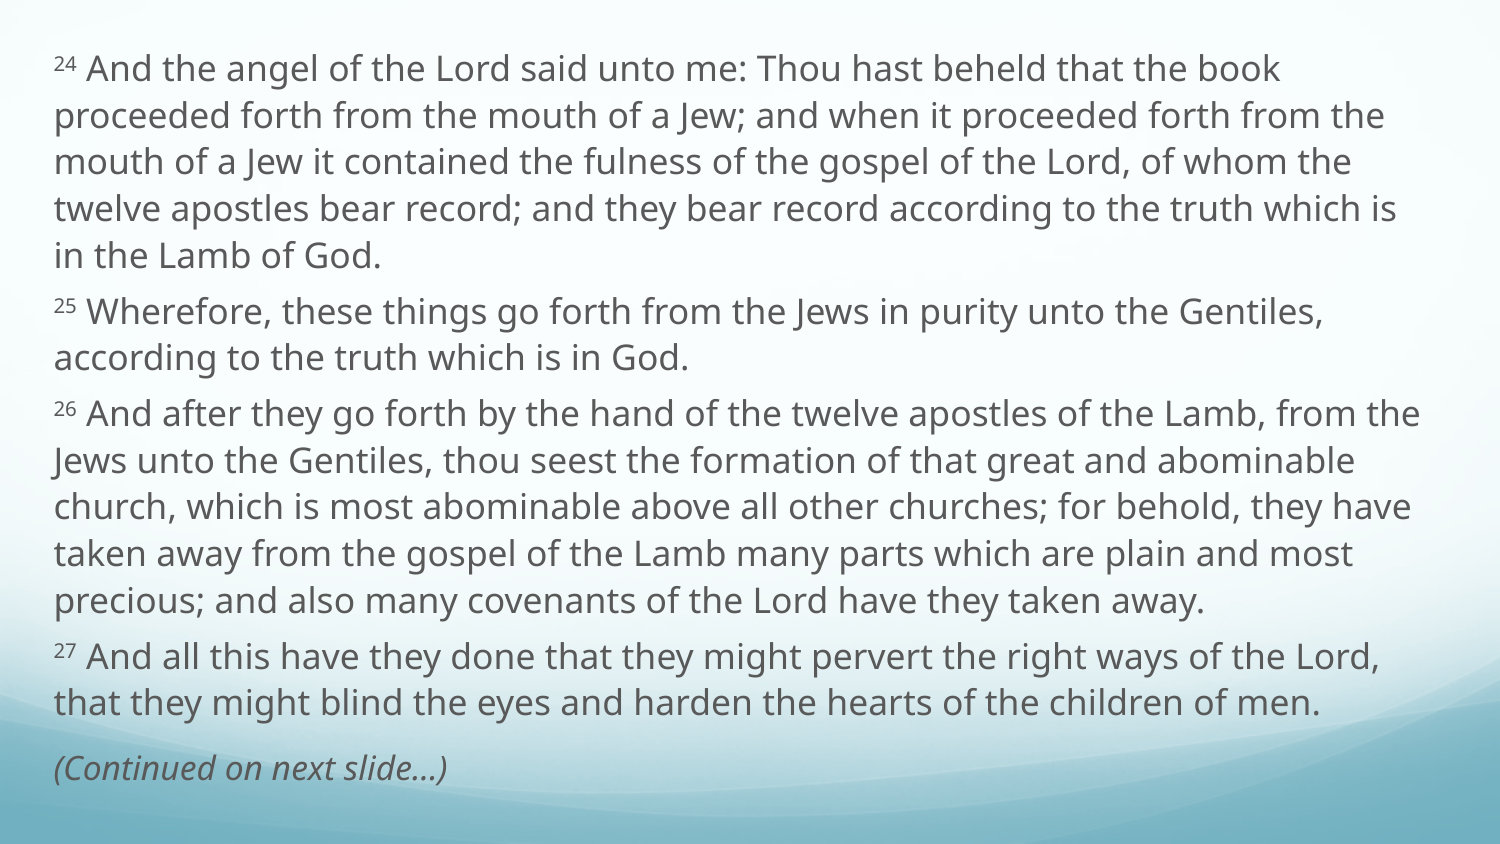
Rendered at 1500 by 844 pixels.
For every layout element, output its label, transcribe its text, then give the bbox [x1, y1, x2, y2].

list 24 And the angel of the Lord said unto me: Thou hast beheld that the book proceeded forth from the mouth of a Jew; and when it proceeded forth from the mouth of a Jew it contained the fulness of the gospel of the Lord, of whom the twelve apostles bear record; and they bear record according to the truth which is in the Lamb of God. 25 Wherefore, these things go forth from the Jews in purity unto the Gentiles, according to the truth which is in God. 26 And after they go forth by the hand of the twelve apostles of the Lamb, from the Jews unto the Gentiles, thou seest the formation of that great and abominable church, which is most abominable above all other churches; for behold, they have taken away from the gospel of the Lamb many parts which are plain and most precious; and also many covenants of the Lord have they taken away. 27 And all this have they done that they might pervert the right ways of the Lord, that they might blind the eyes and harden the hearts of the children of men. (Continued on next slide…) [38, 34, 1449, 844]
